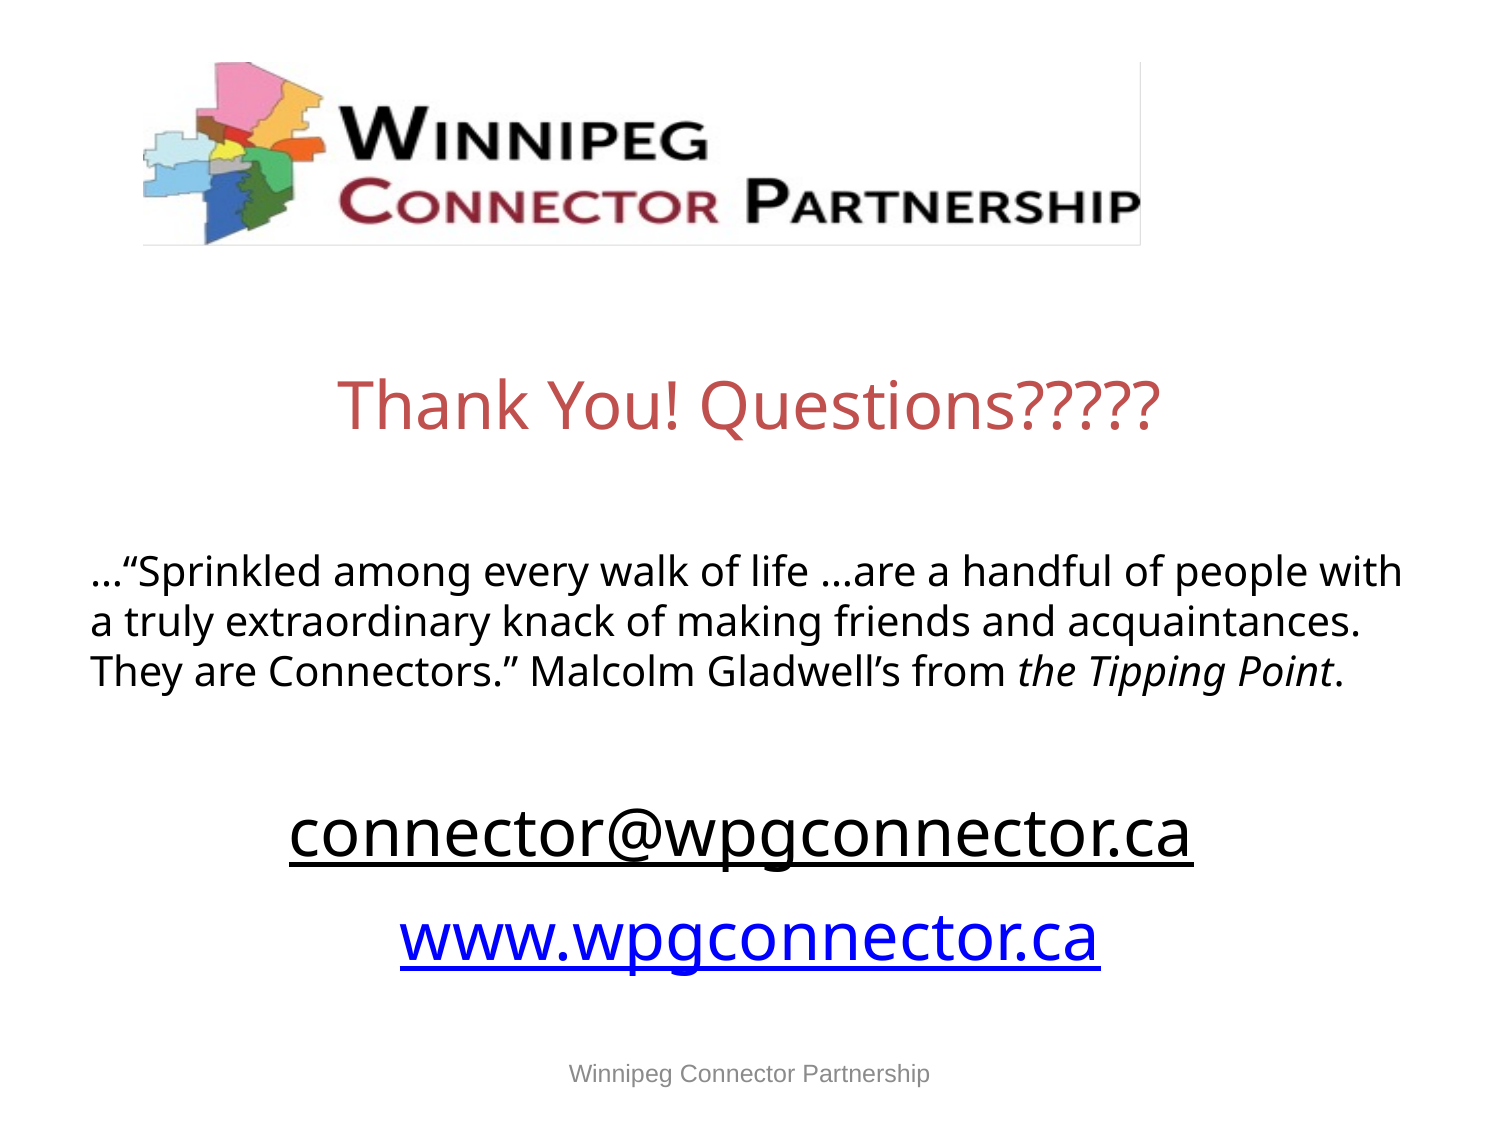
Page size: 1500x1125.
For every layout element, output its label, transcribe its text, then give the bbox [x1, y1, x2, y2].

footer Winnipeg Connector Partnership [512, 1042, 988, 1103]
list Thank You! Questions????? …“Sprinkled among every walk of life …are a handful of people with a truly extraordinary knack of making friends and acquaintances. They are Connectors.” Malcolm Gladwell’s from the Tipping Point. connector@wpgconnector.ca www.wpgconnector.ca [75, 262, 1425, 1005]
picture [143, 62, 1143, 247]
